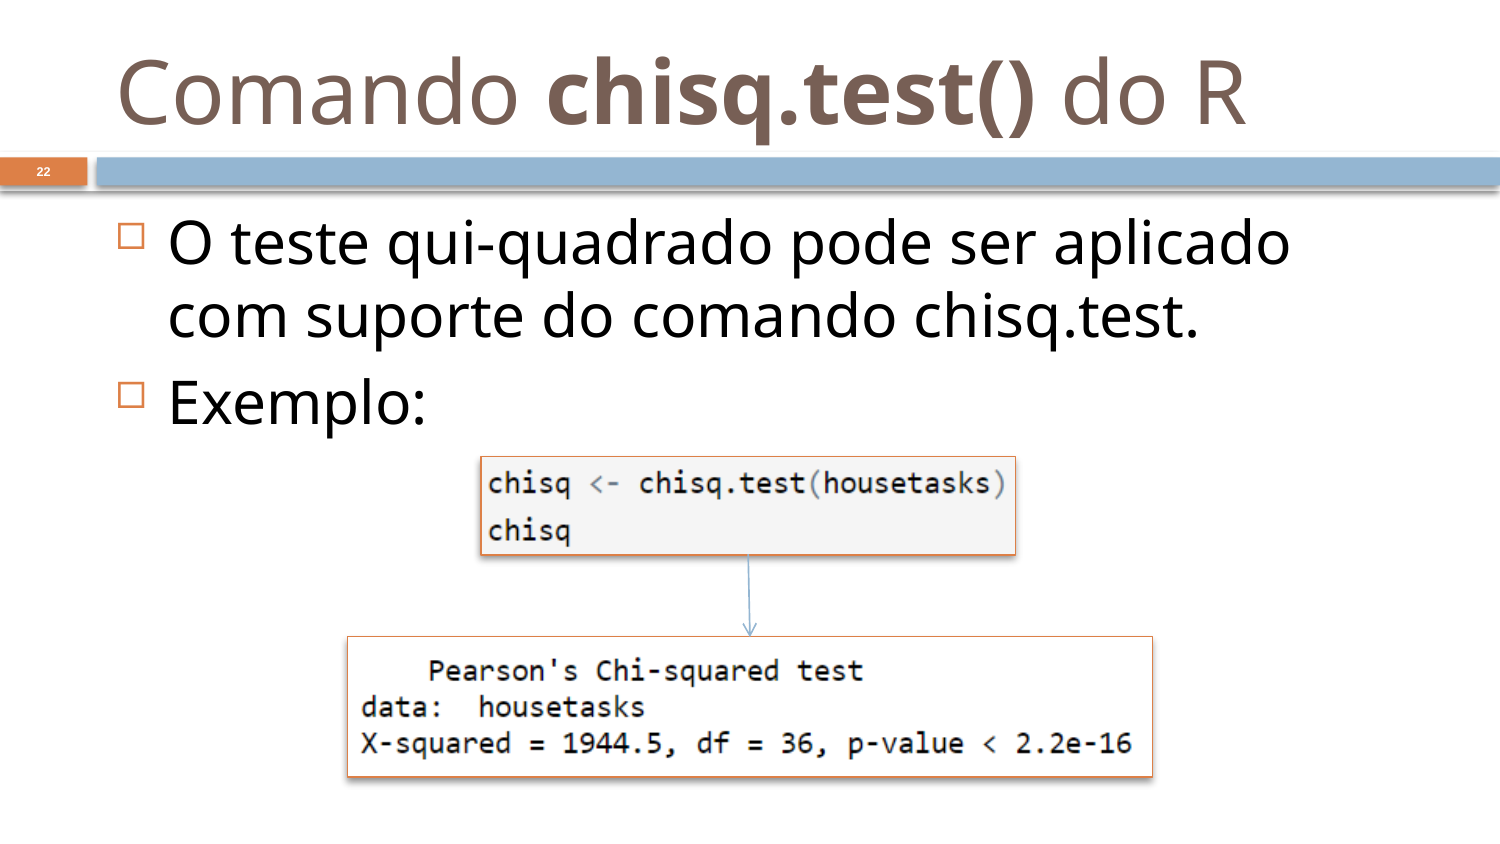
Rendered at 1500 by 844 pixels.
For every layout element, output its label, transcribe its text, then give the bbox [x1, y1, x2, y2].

list O teste qui-quadrado pode ser aplicado com suporte do comando chisq.test. Exemplo: [100, 196, 1438, 750]
picture [348, 636, 1152, 777]
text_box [747, 553, 751, 638]
slide_number 22 [0, 156, 88, 187]
picture [481, 456, 1015, 555]
title Comando chisq.test() do R [100, 28, 1438, 150]
